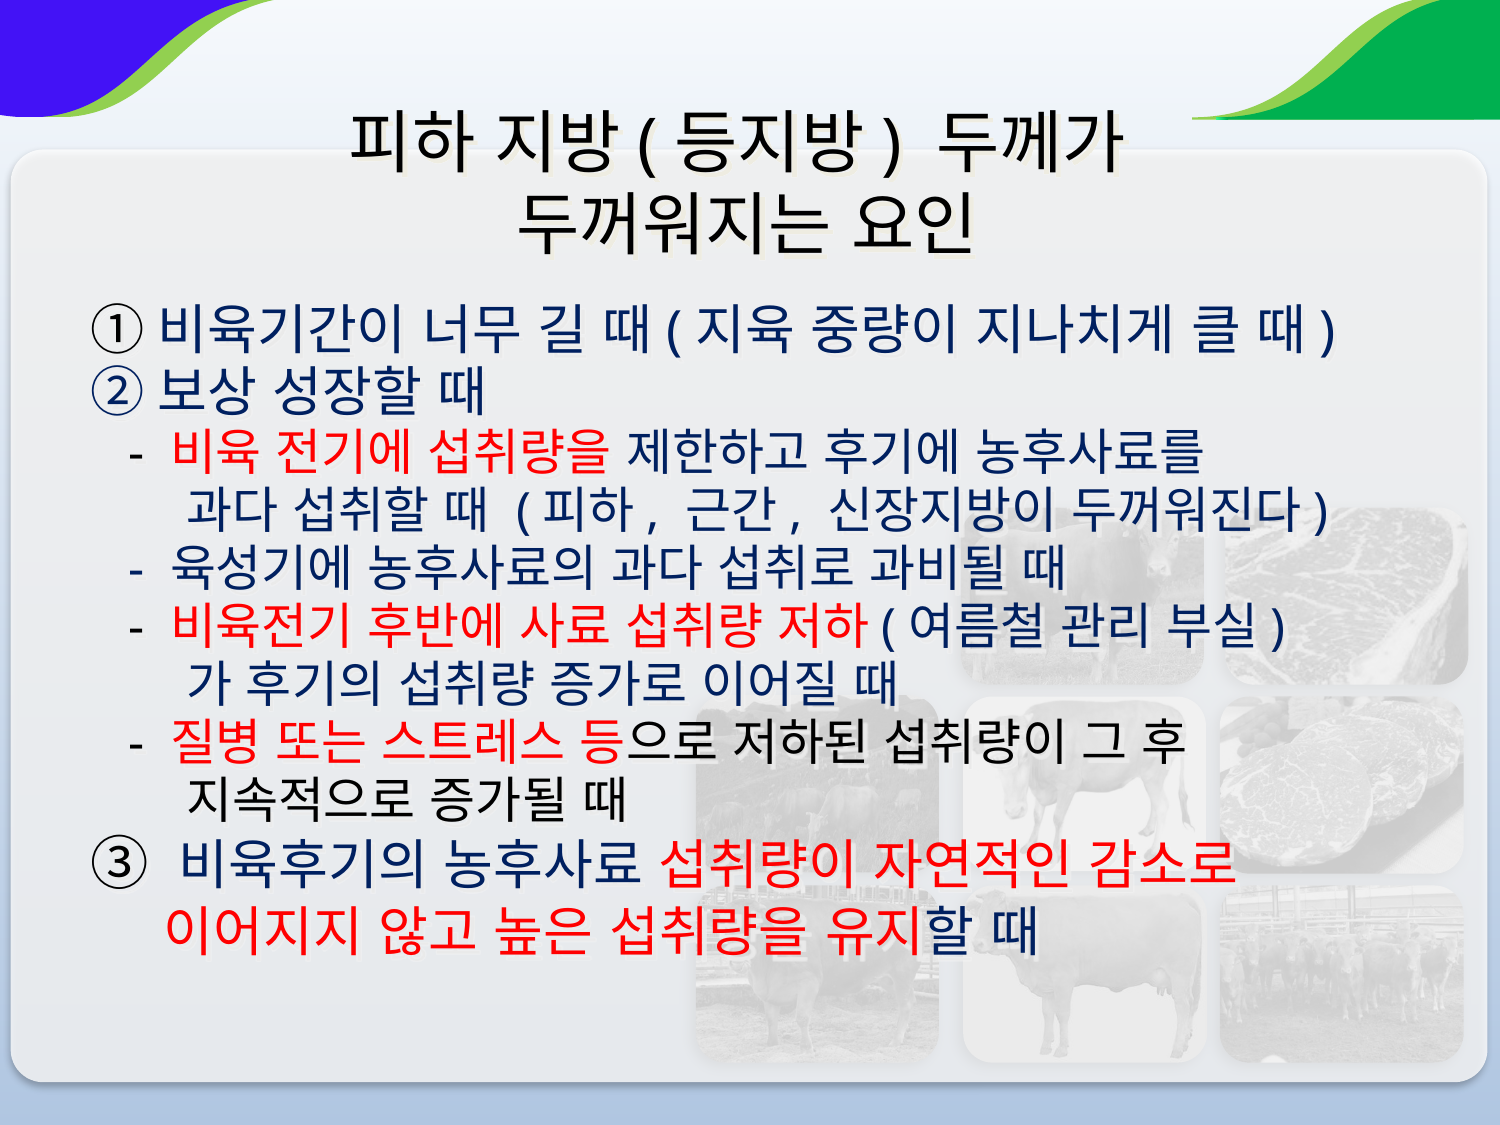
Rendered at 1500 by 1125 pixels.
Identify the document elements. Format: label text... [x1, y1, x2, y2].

list ①비육기간이 너무 길 때(지육 중량이 지나치게 클 때) ②보상 성장할 때 - 비육 전기에 섭취량을 제한하고 후기에 농후사료를 과다 섭취할 때 (피하, 근간, 신장지방이 두꺼워진다) - 육성기에 농후사료의 과다 섭취로 과비될 때 - 비육전기 후반에 사료 섭취량 저하(여름철 관리 부실) 가 후기의 섭취량 증가로 이어질 때 - 질병 또는 스트레스 등으로 저하된 섭취량이 그 후 지속적으로 증가될 때 ③ 비육후기의 농후사료 섭취량이 자연적인 감소로 이어지지 않고 높은 섭취량을 유지할 때 [75, 299, 1425, 1005]
title 피하 지방(등지방) 두께가 두꺼워지는 요인 [62, 87, 1413, 275]
